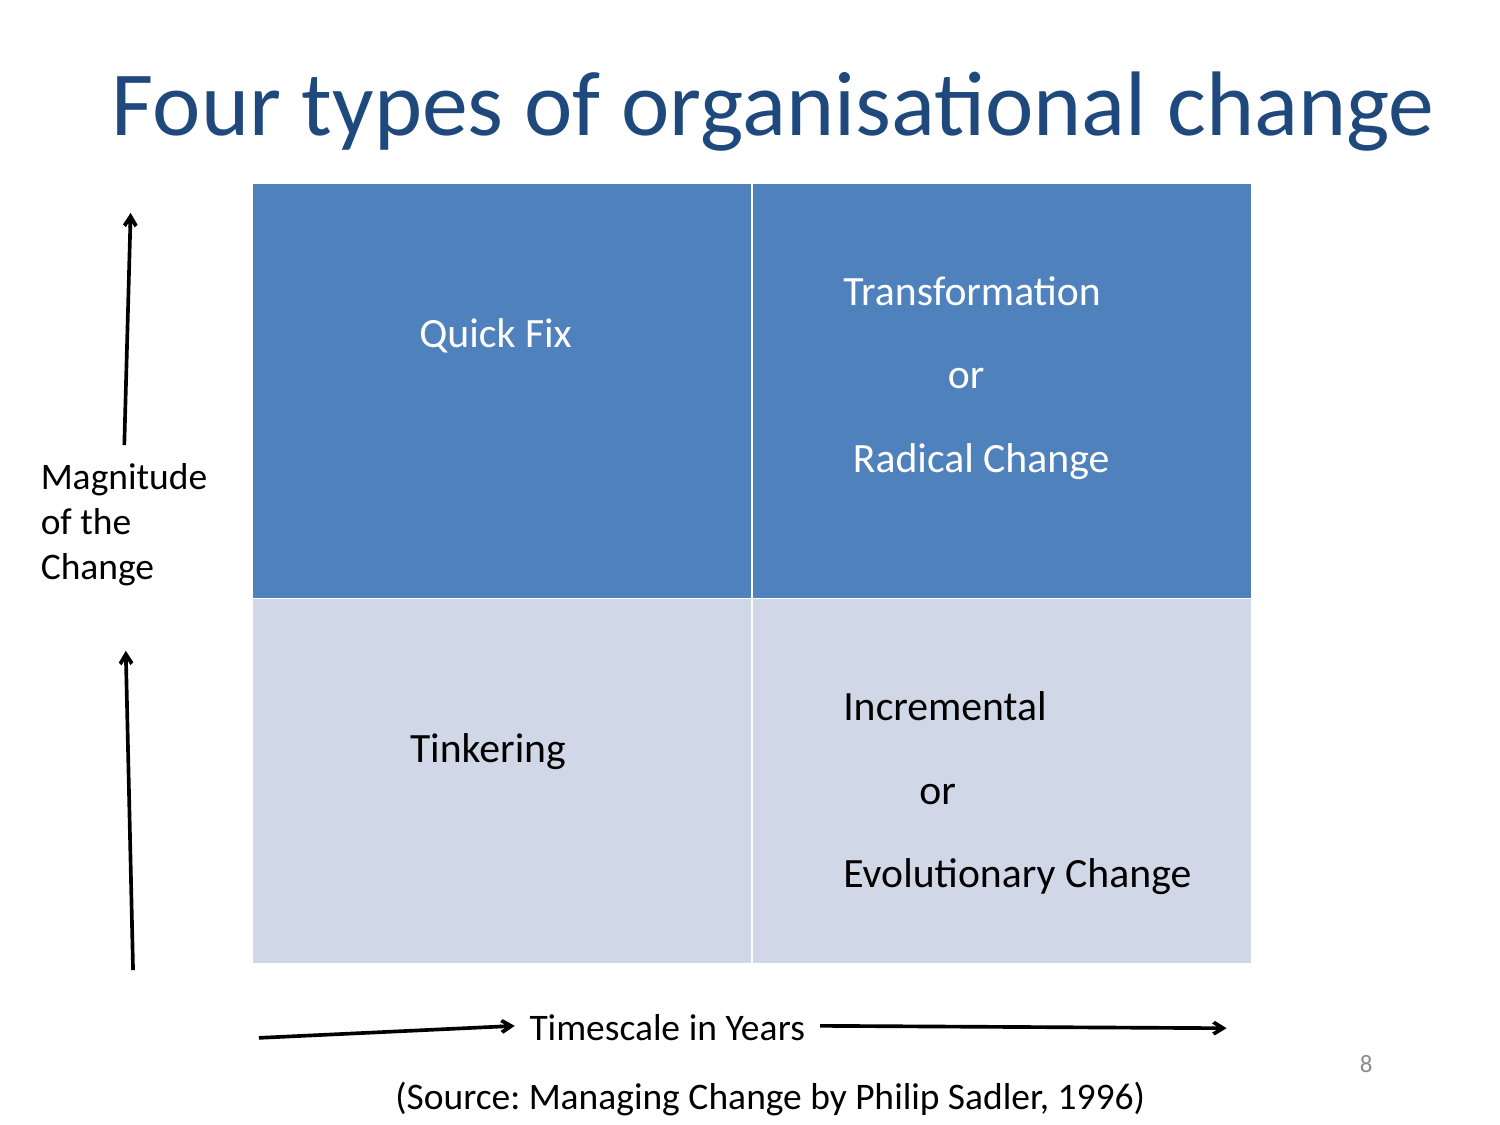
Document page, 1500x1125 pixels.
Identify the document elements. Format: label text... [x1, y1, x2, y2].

text_box Magnitude of the Change [26, 445, 223, 595]
text_box (Source: Managing Change by Philip Sadler, 1996) [380, 1064, 1161, 1125]
table_cell Tinkering [253, 599, 751, 963]
table_header Transformation or Radical Change [753, 184, 1251, 598]
slide_number 8 [1074, 1025, 1388, 1100]
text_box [258, 1033, 463, 1039]
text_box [0, 806, 290, 815]
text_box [872, 1027, 1227, 1035]
table_header Quick Fix [253, 184, 751, 598]
table_cell Incremental or Evolutionary Change [753, 599, 1251, 963]
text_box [11, 325, 244, 333]
text_box Four types of organisational change [96, 36, 1452, 161]
text_box Timescale in Years [514, 995, 821, 1056]
